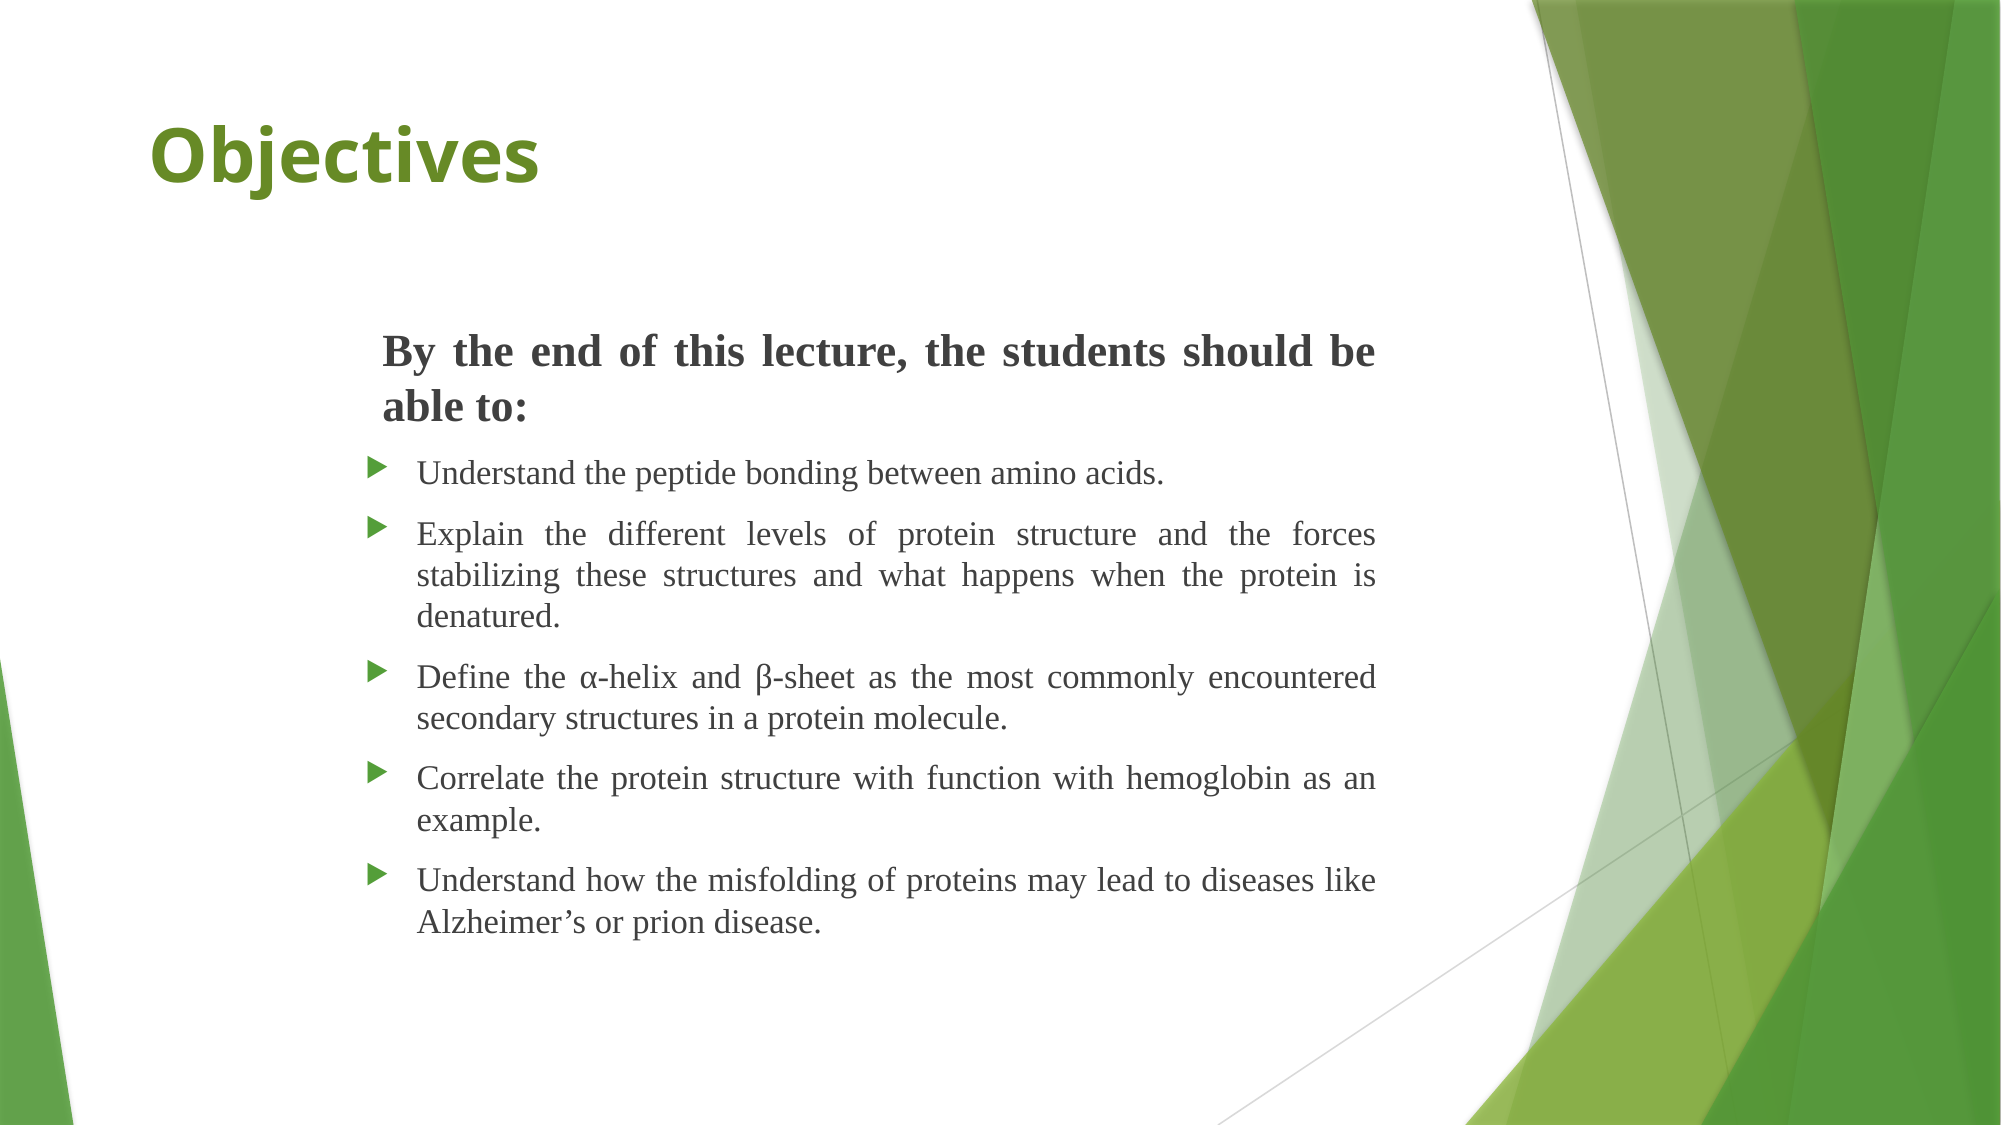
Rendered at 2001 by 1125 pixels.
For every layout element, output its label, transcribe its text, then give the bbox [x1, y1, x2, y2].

list By the end of this lecture, the students should be able to: Understand the peptide bonding between amino acids. Explain the different levels of protein structure and the forces stabilizing these structures and what happens when the protein is denatured. Define the α-helix and β-sheet as the most commonly encountered secondary structures in a protein molecule. Correlate the protein structure with function with hemoglobin as an example. Understand how the misfolding of proteins may lead to diseases like Alzheimer’s or prion disease. [350, 313, 1392, 950]
title Objectives [133, 99, 1522, 219]
